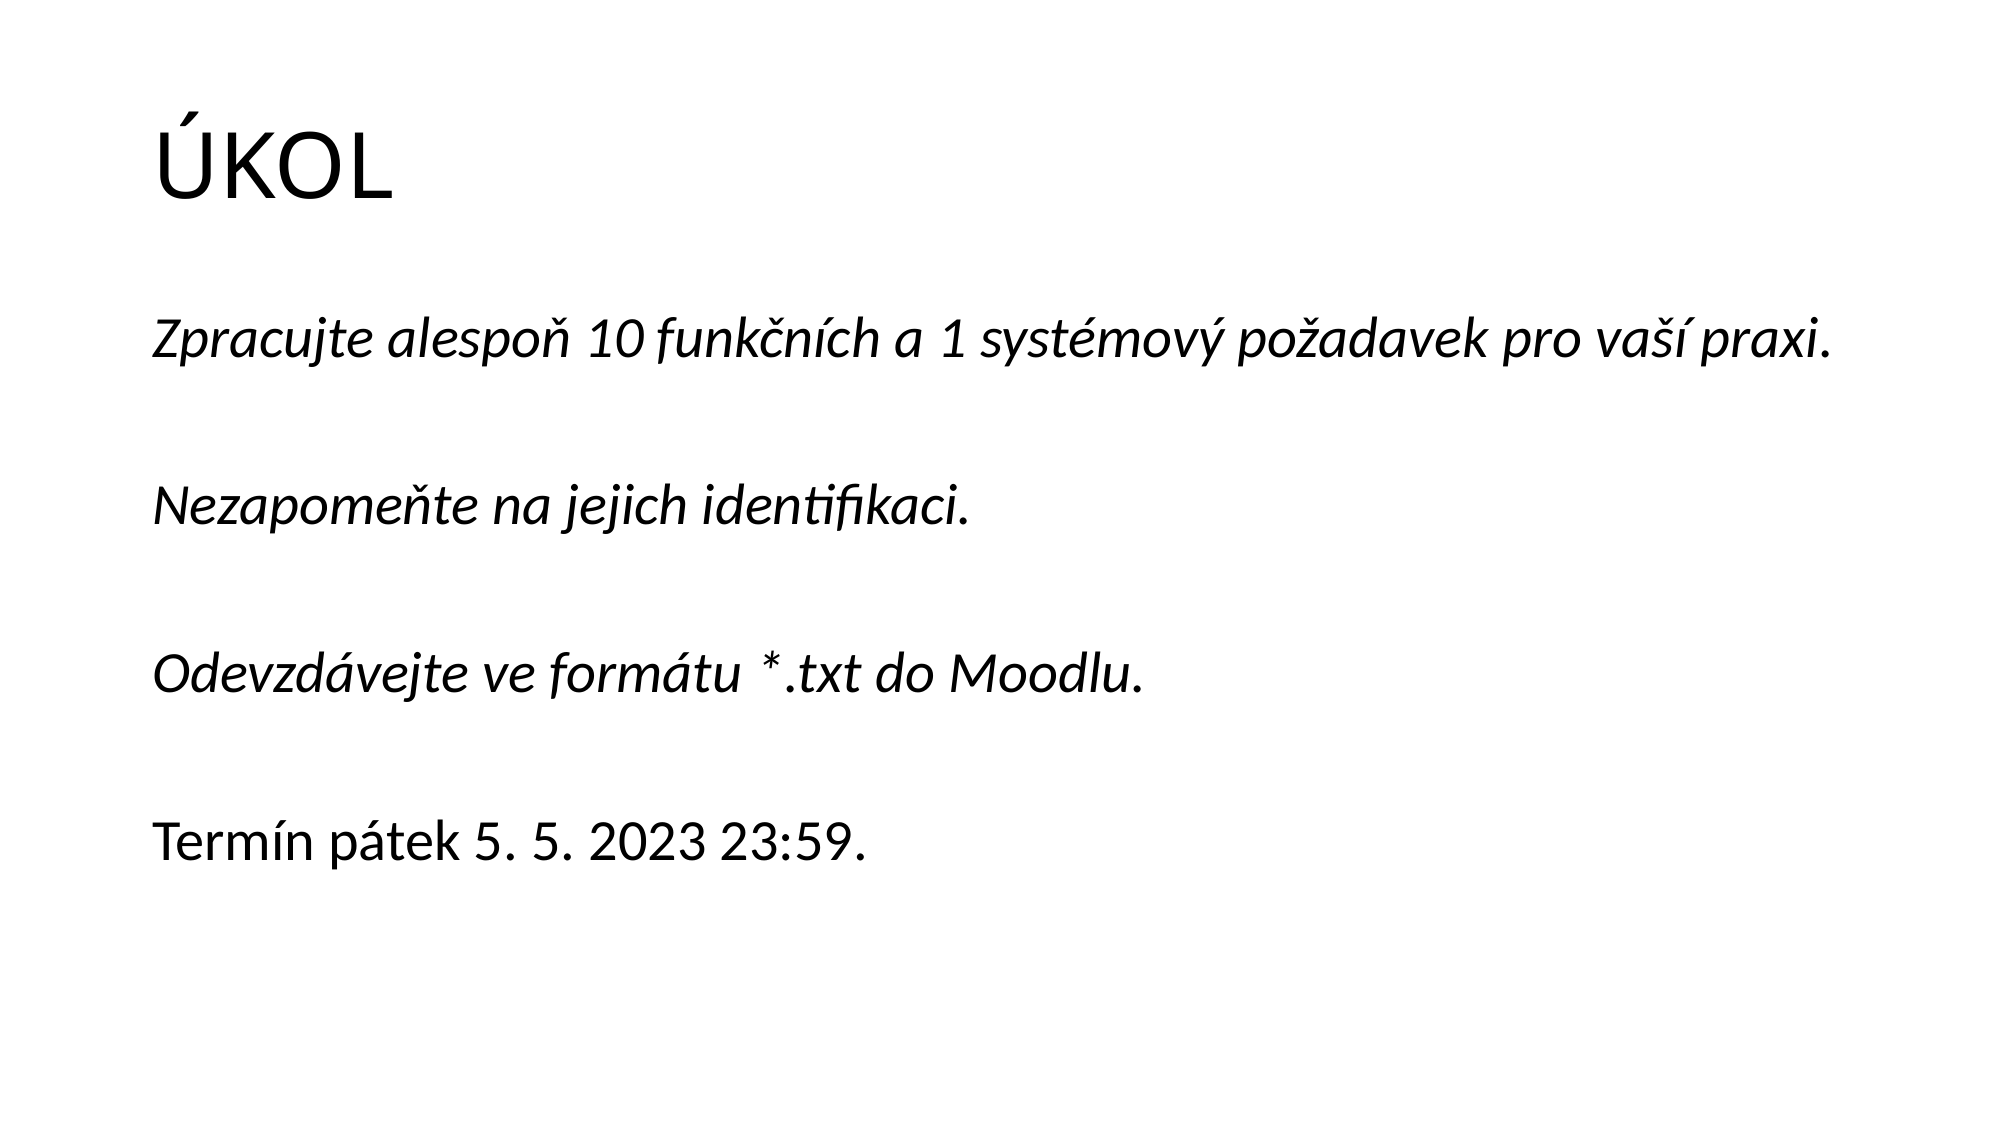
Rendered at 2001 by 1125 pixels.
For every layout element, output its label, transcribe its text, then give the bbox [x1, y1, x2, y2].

title ÚKOL [137, 59, 1863, 278]
list Zpracujte alespoň 10 funkčních a 1 systémový požadavek pro vaší praxi. Nezapomeňte na jejich identifikaci. Odevzdávejte ve formátu *.txt do Moodlu. Termín pátek 5. 5. 2023 23:59. [137, 299, 1863, 1014]
